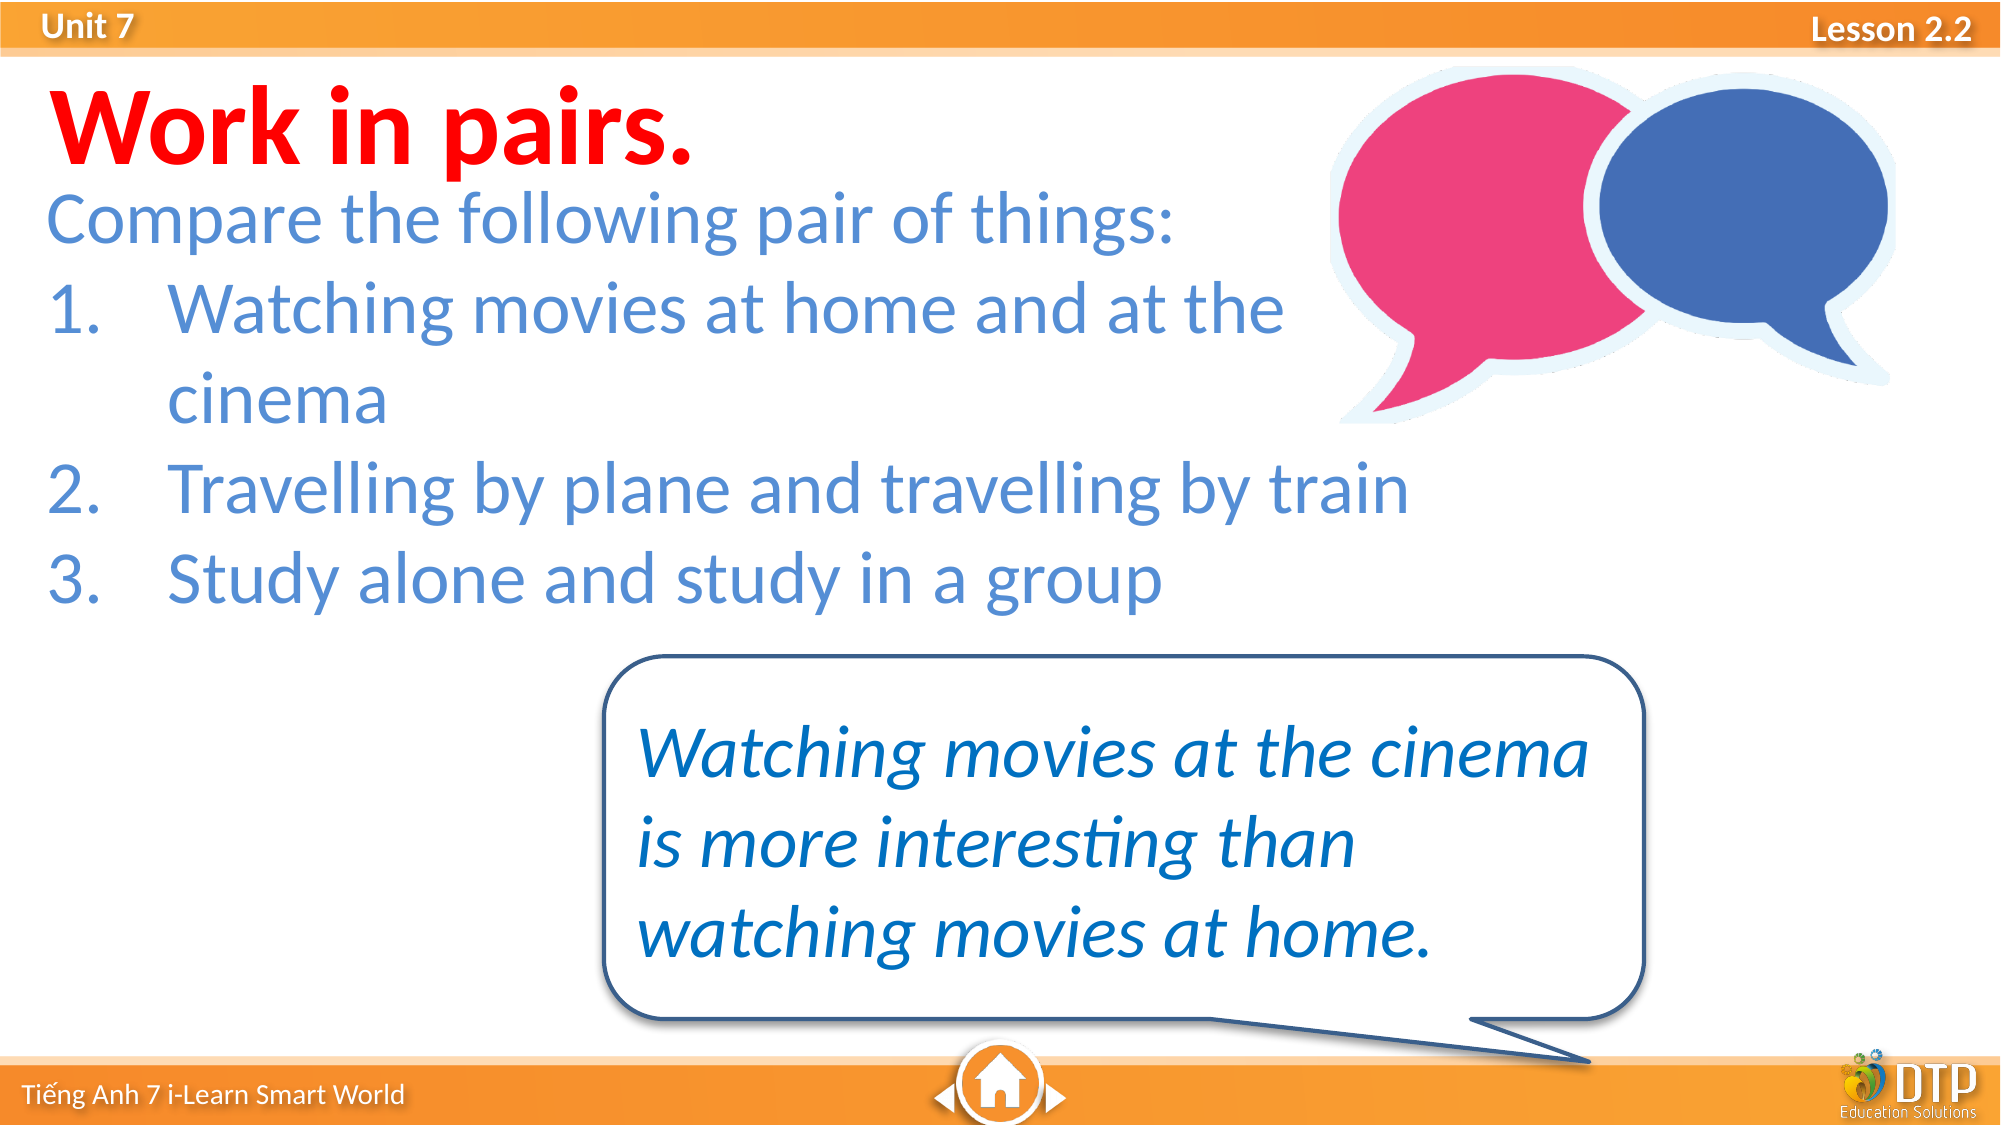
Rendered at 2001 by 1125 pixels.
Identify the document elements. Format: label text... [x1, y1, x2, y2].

picture [0, 2, 2001, 1125]
text_box Watching movies at the cinema is more interesting than watching movies at home. [601, 654, 1647, 1065]
text_box Work in pairs. [34, 44, 713, 195]
text_box Compare the following pair of things: Watching movies at home and at the cinema Travelling by plane and travelling by train Study alone and study in a group [31, 161, 1517, 627]
